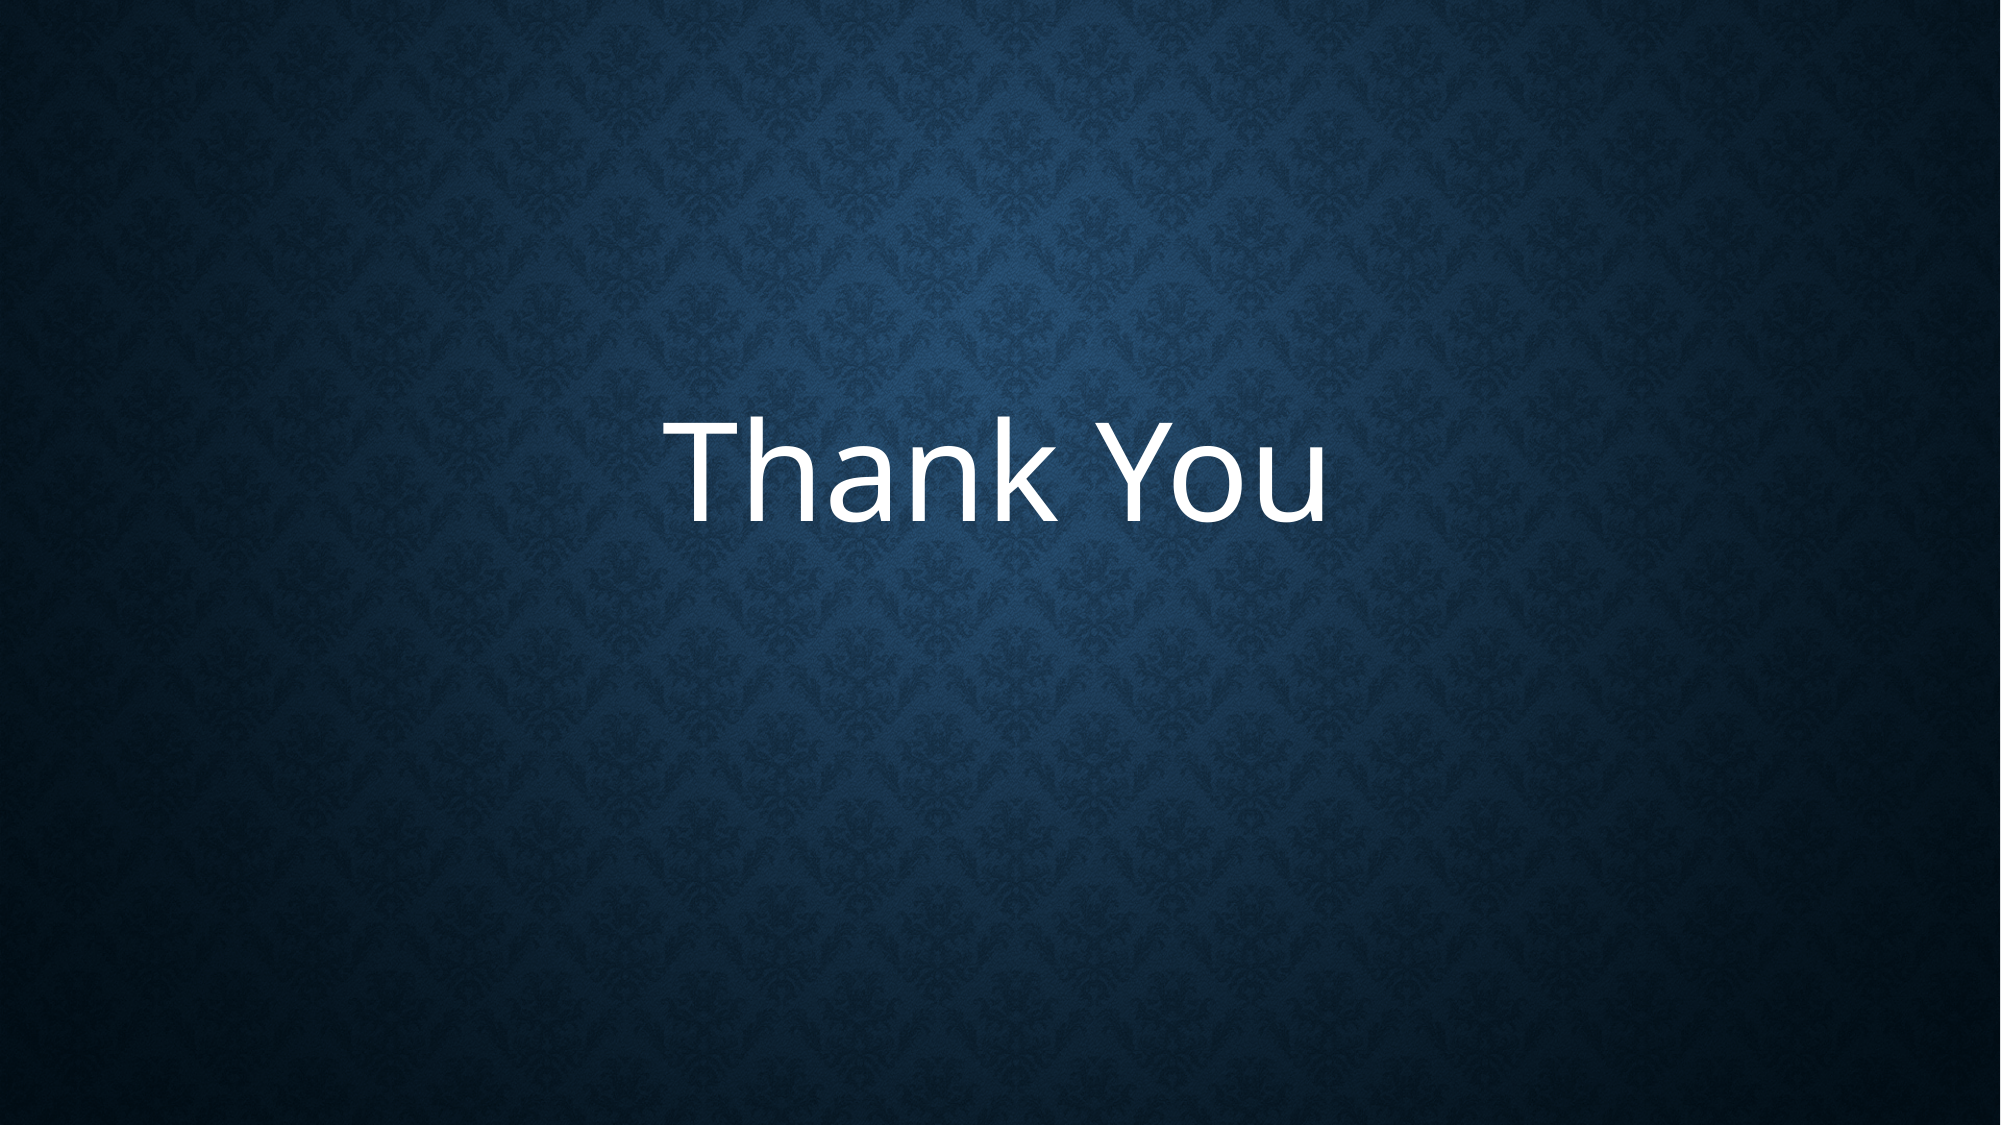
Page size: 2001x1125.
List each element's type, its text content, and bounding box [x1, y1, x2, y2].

list Thank You [149, 343, 1849, 950]
